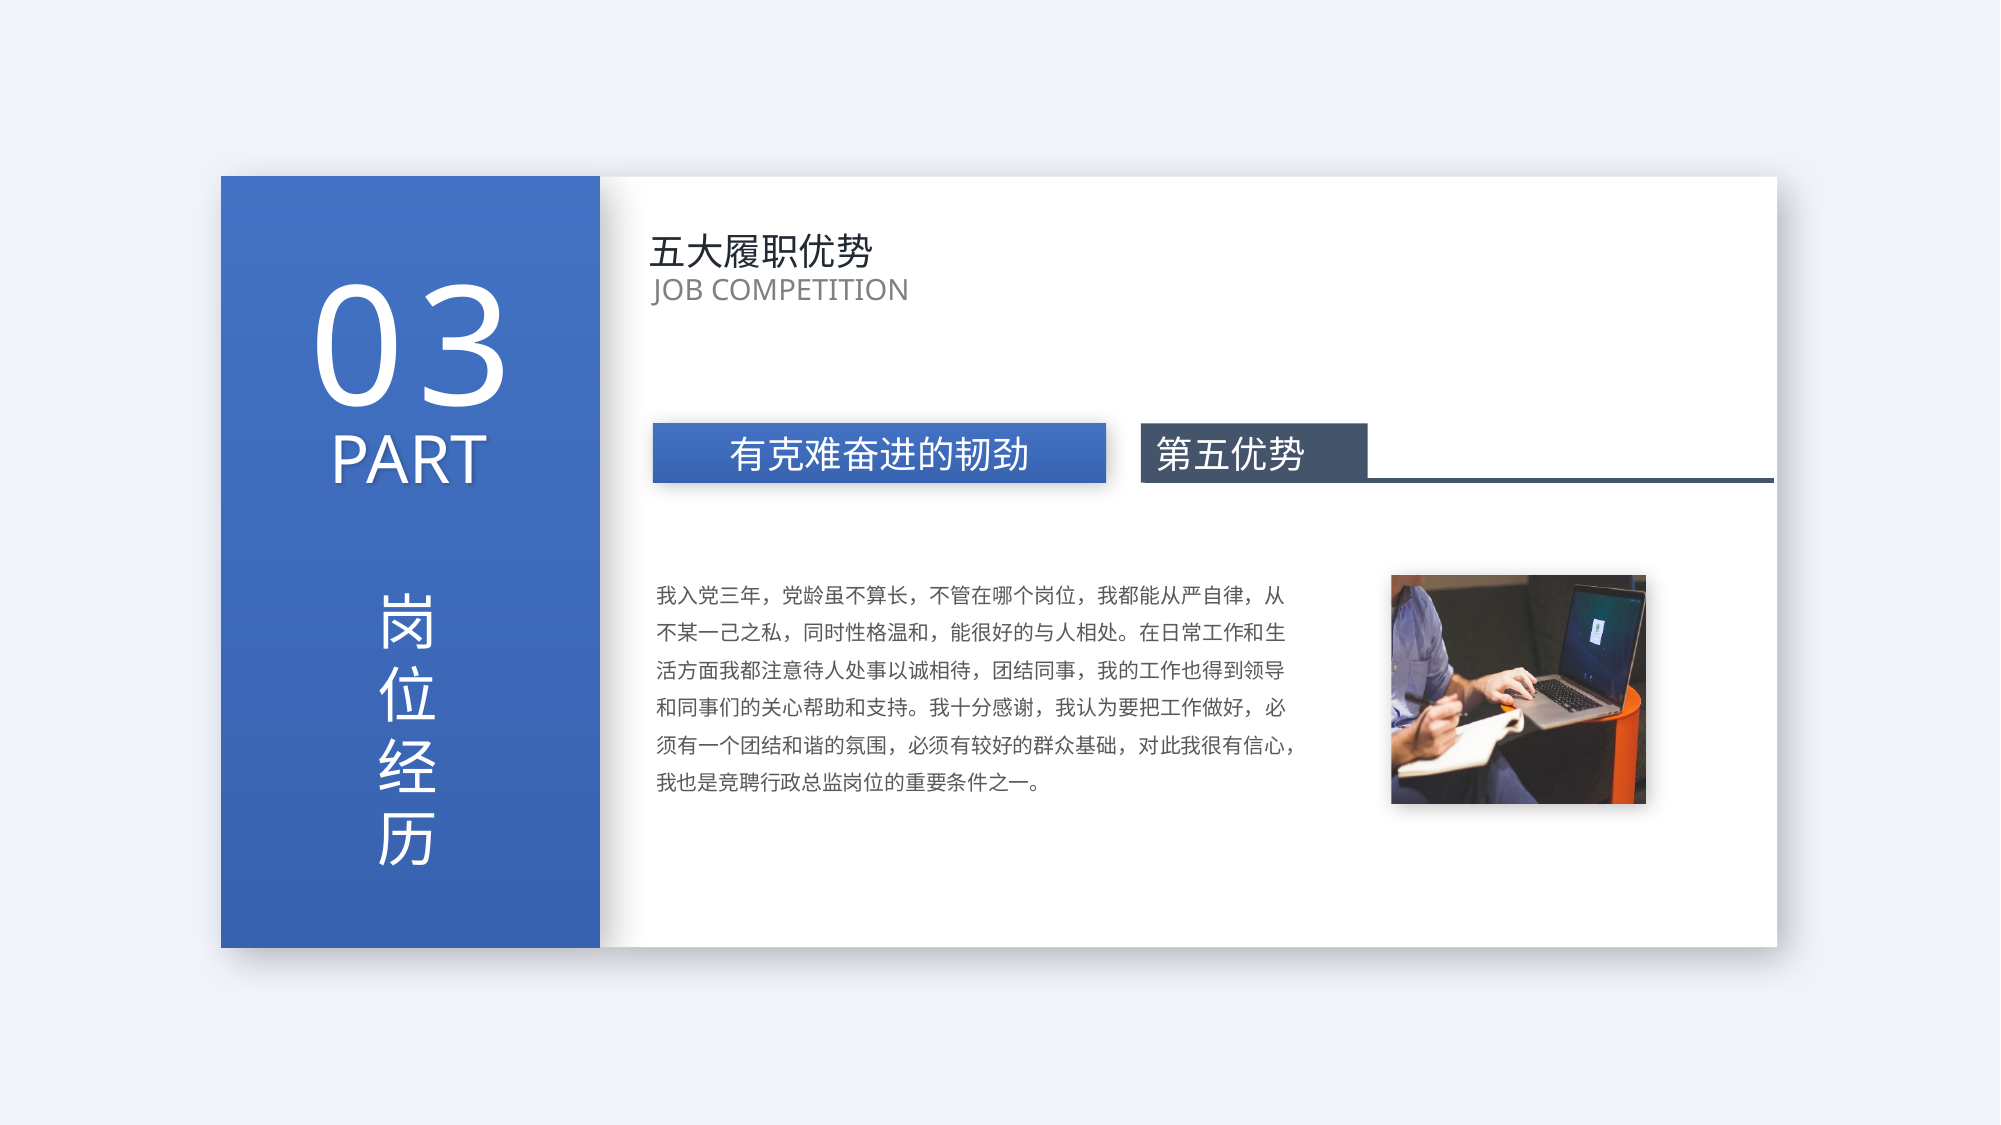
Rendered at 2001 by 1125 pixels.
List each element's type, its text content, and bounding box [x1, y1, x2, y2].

text_box 五大履职优势 [637, 222, 943, 279]
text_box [1140, 423, 1775, 483]
text_box JOB COMPETITION [642, 266, 1067, 313]
text_box [1390, 575, 1647, 805]
text_box 我入党三年，党龄虽不算长，不管在哪个岗位，我都能从严自律，从不某一己之私，同时性格温和，能很好的与人相处。在日常工作和生活方面我都注意待人处事以诚相待，团结同事，我的工作也得到领导和同事们的关心帮助和支持。我十分感谢，我认为要把工作做好，必须有一个团结和谐的氛围，必须有较好的群众基础，对此我很有信心，我也是竞聘行政总监岗位的重要条件之一。 [641, 562, 1301, 803]
text_box 有克难奋进的韧劲 [652, 422, 1107, 484]
